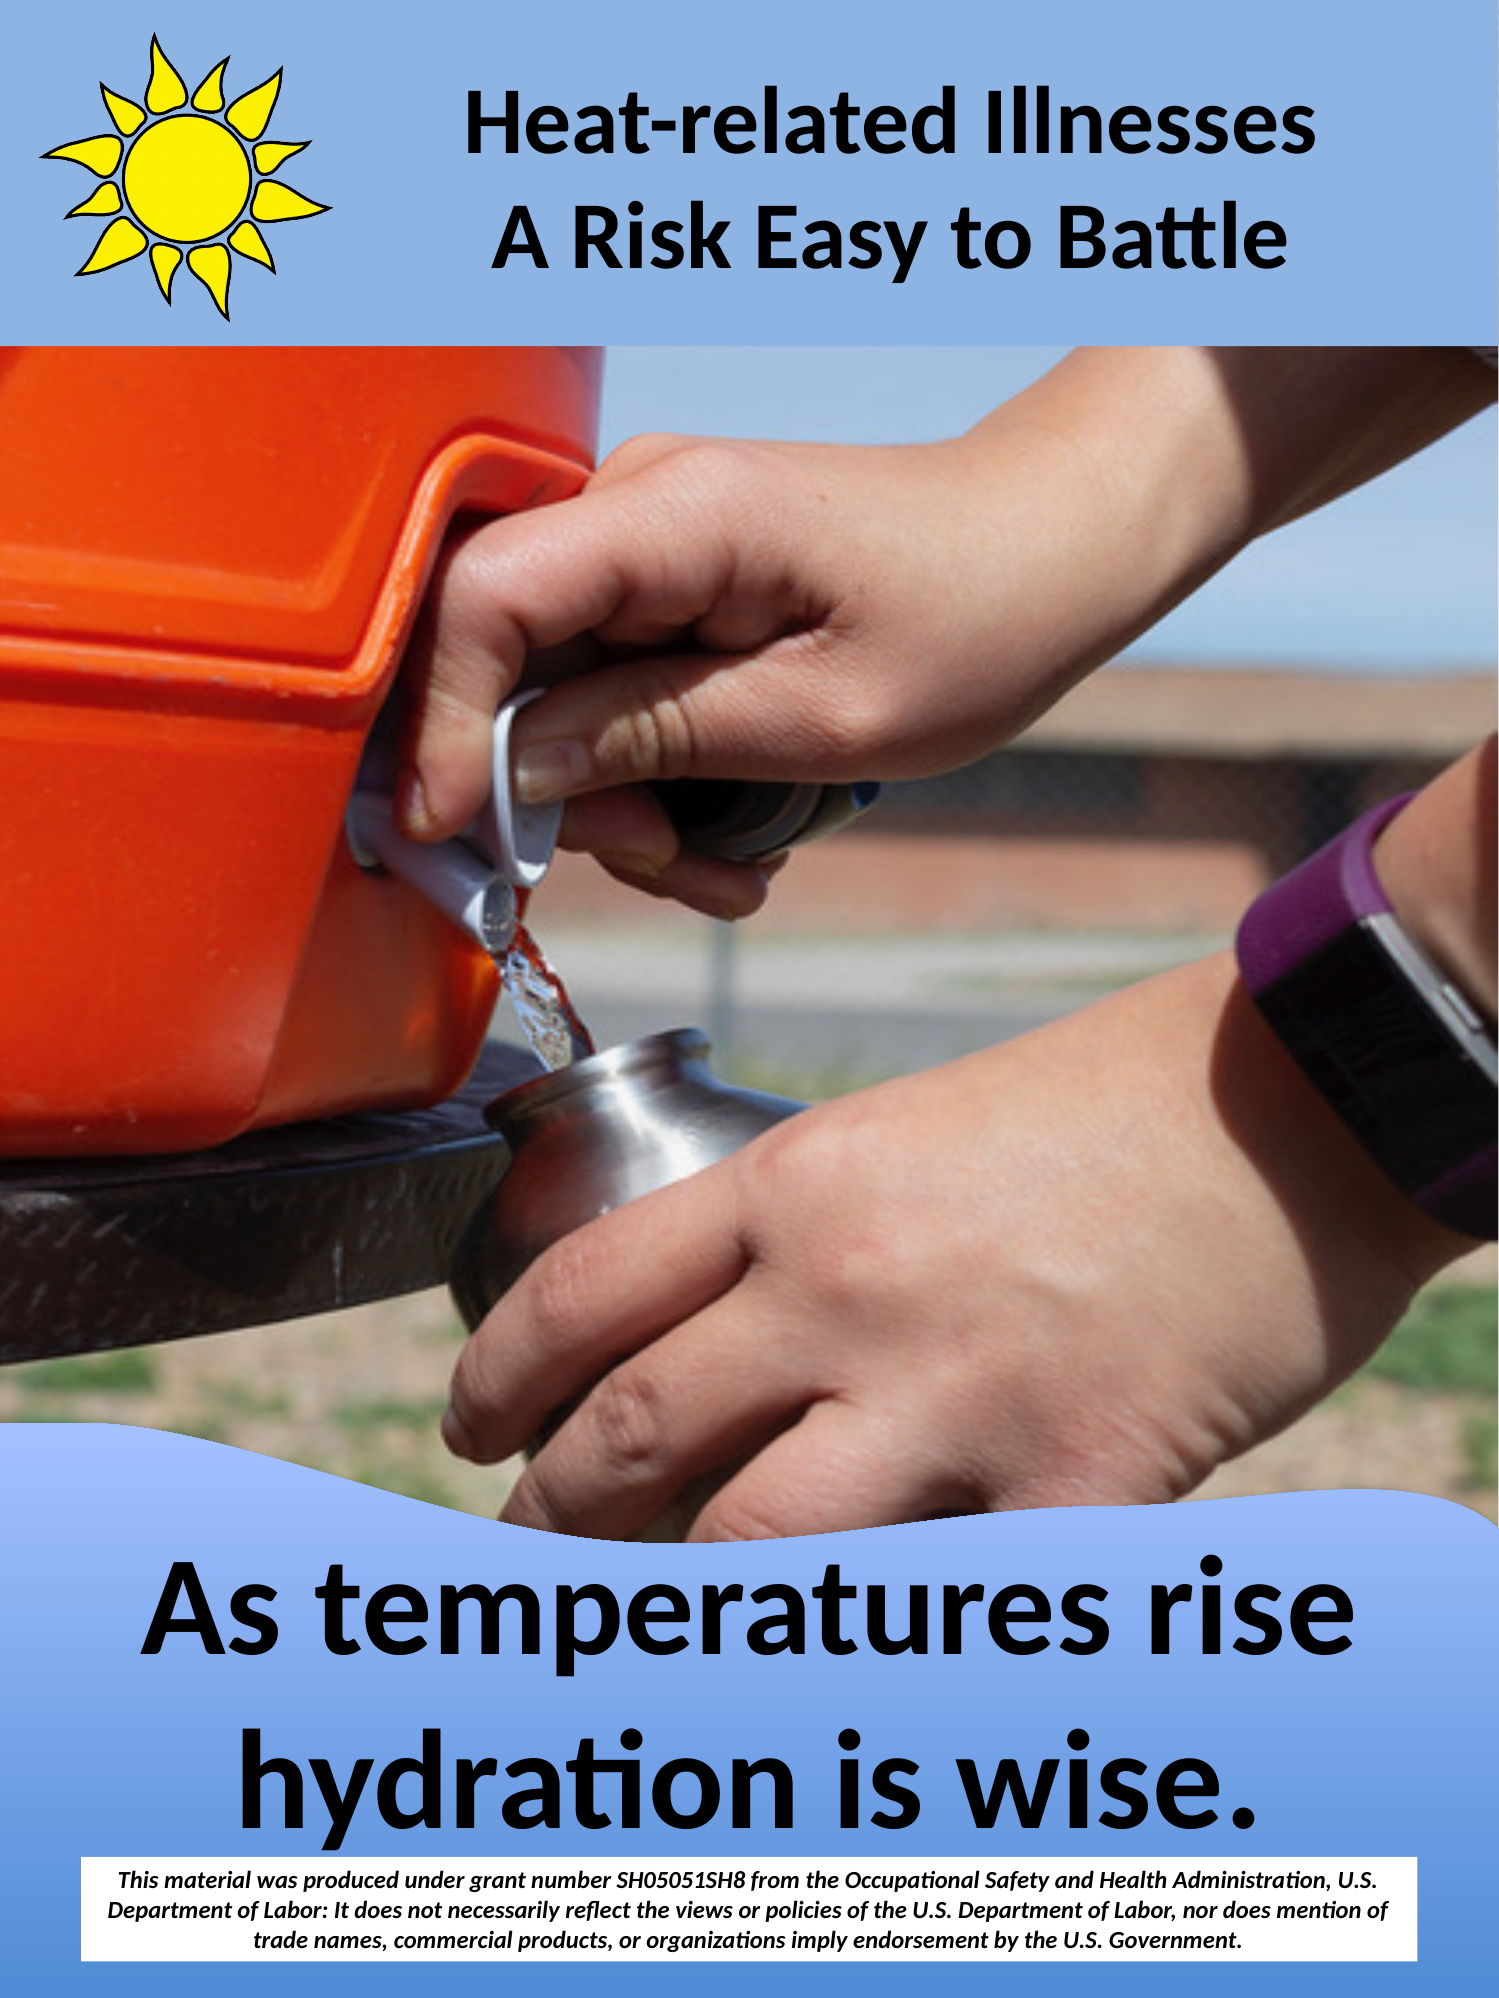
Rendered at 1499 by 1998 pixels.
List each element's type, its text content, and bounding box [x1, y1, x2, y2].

list As temperatures rise hydration is wise. [0, 1505, 1499, 1864]
title Heat-related Illnesses A Risk Easy to Battle [0, 0, 1499, 347]
text_box [0, 1864, 1499, 1998]
text_box [0, 1422, 438, 1505]
picture [0, 347, 1499, 1505]
text_box [1134, 1488, 1462, 1505]
list This material was produced under grant number SH05051SH8 from the Occupational Safety and Health Administration, U.S. Department of Labor: It does not necessarily reflect the views or policies of the U.S. Department of Labor, nor does mention of trade names, commercial products, or organizations imply endorsement by the U.S. Government. [81, 1856, 1418, 1962]
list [37, 31, 334, 324]
